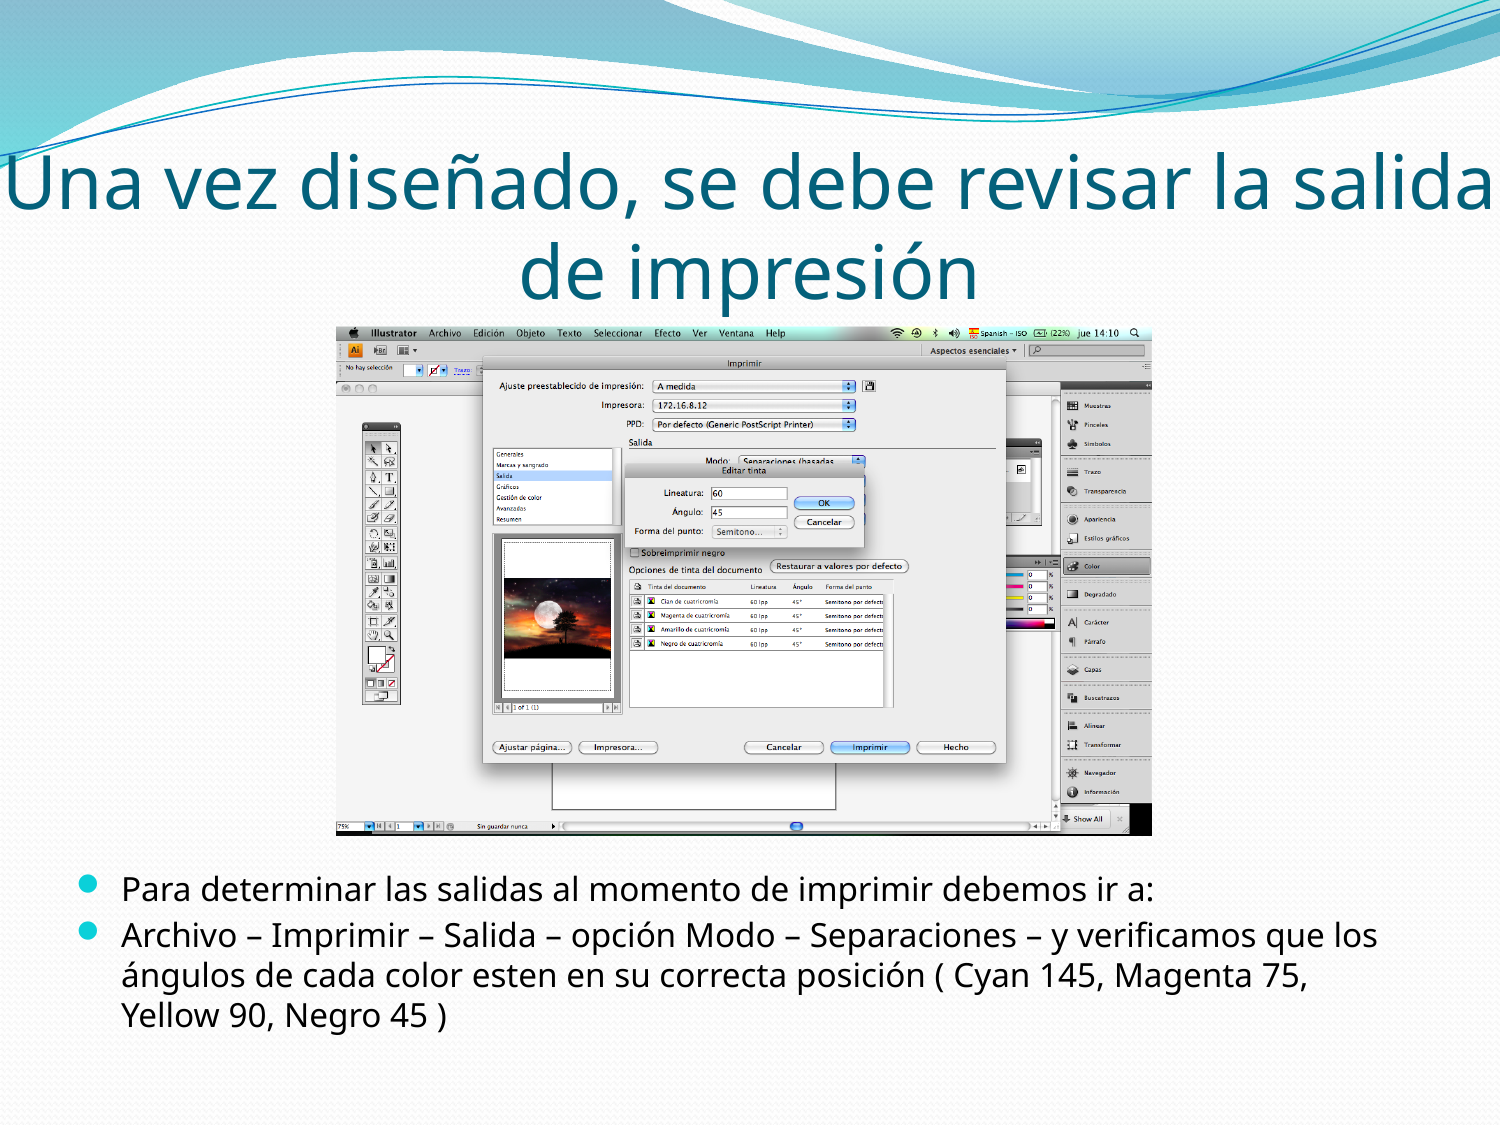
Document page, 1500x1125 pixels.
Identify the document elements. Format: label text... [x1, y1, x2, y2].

title Una vez diseñado, se debe revisar la salida de impresión [0, 231, 1500, 315]
picture [336, 325, 1152, 836]
list Para determinar las salidas al momento de imprimir debemos ir a: Archivo – Imprimir – Salida – opción Modo – Separaciones – y verificamos que los ángulos de cada color esten en su correcta posición ( Cyan 145, Magenta 75, Yellow 90, Negro 45 ) [61, 860, 1412, 1118]
